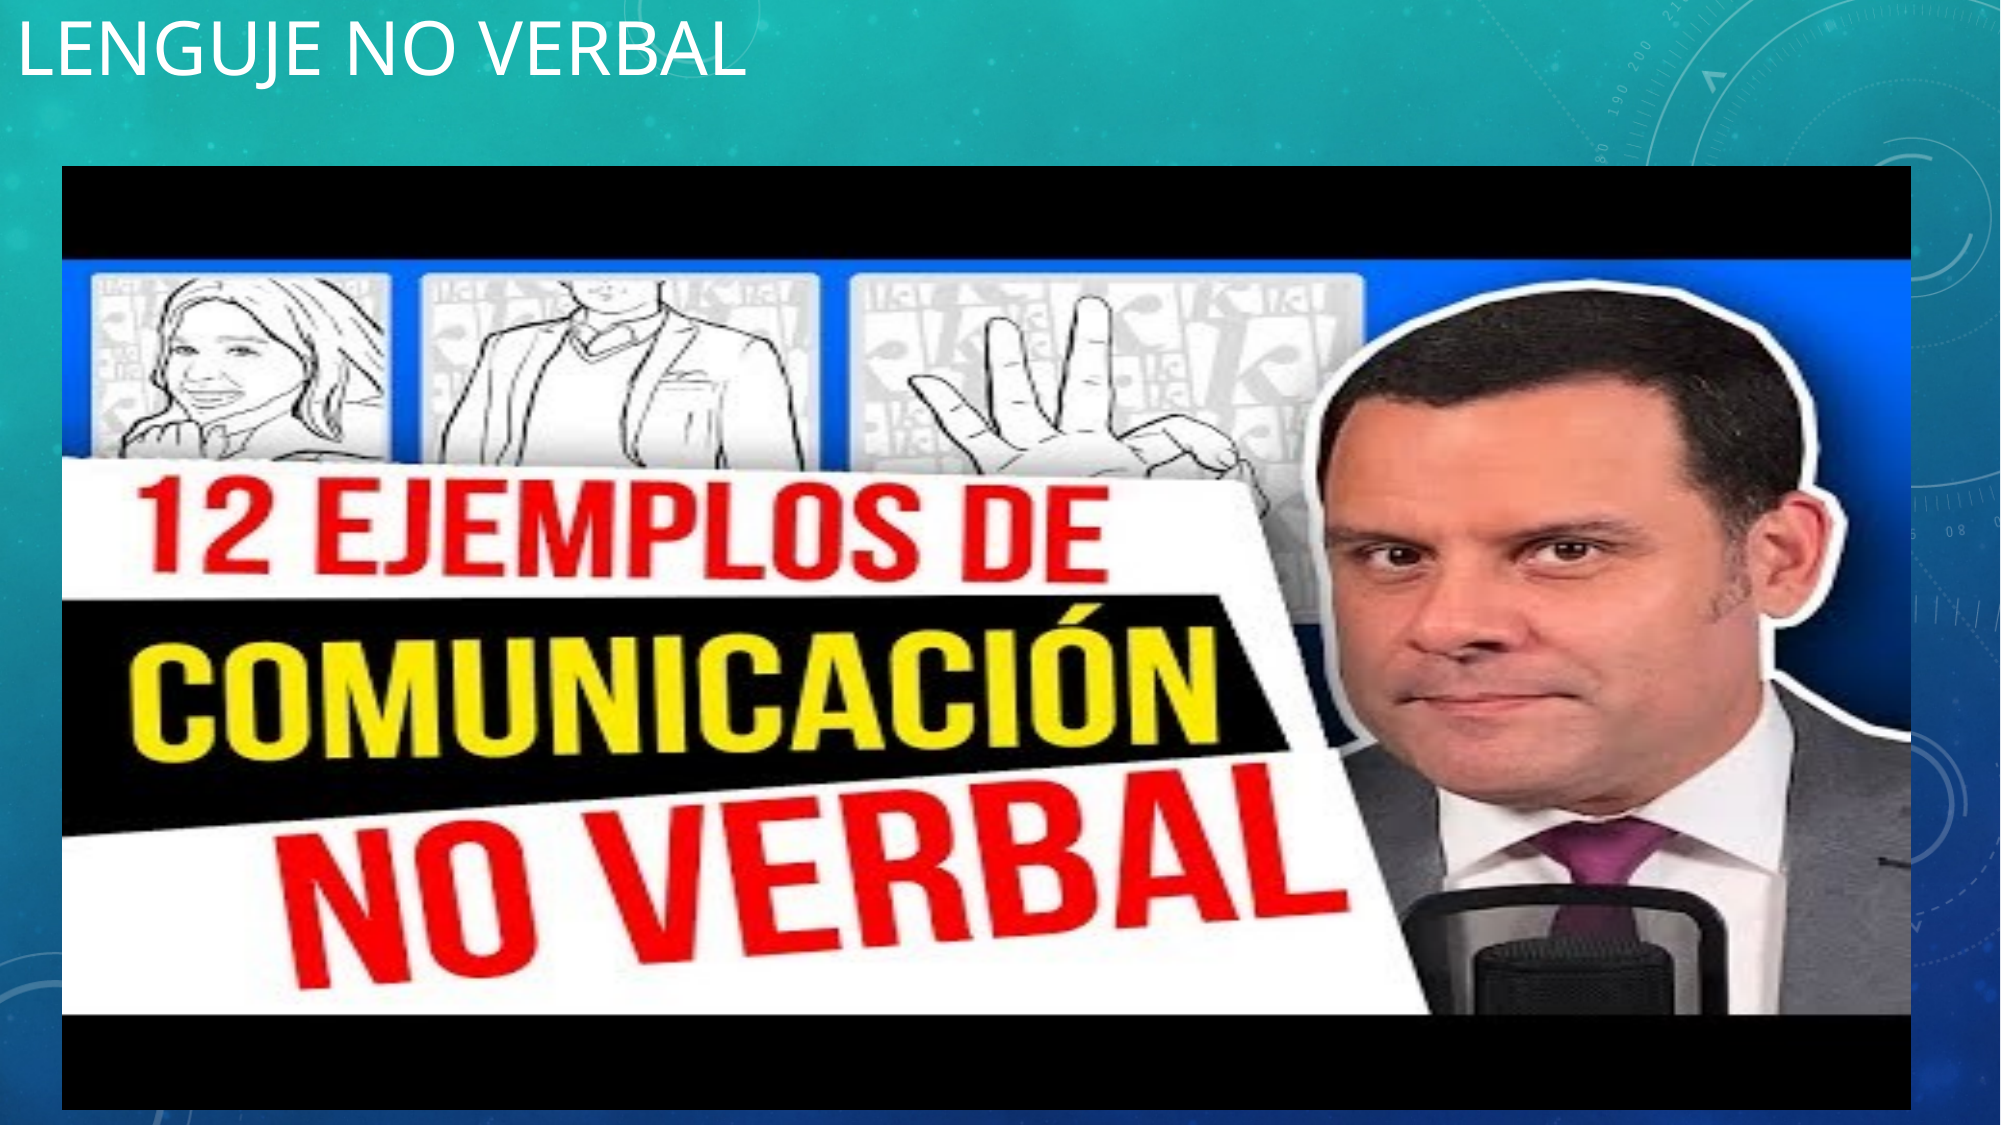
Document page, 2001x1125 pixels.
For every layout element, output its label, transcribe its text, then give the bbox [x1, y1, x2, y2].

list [61, 165, 1912, 1111]
title LENGUJE NO VERBAL [0, 0, 1662, 166]
picture [0, 0, 2001, 1125]
